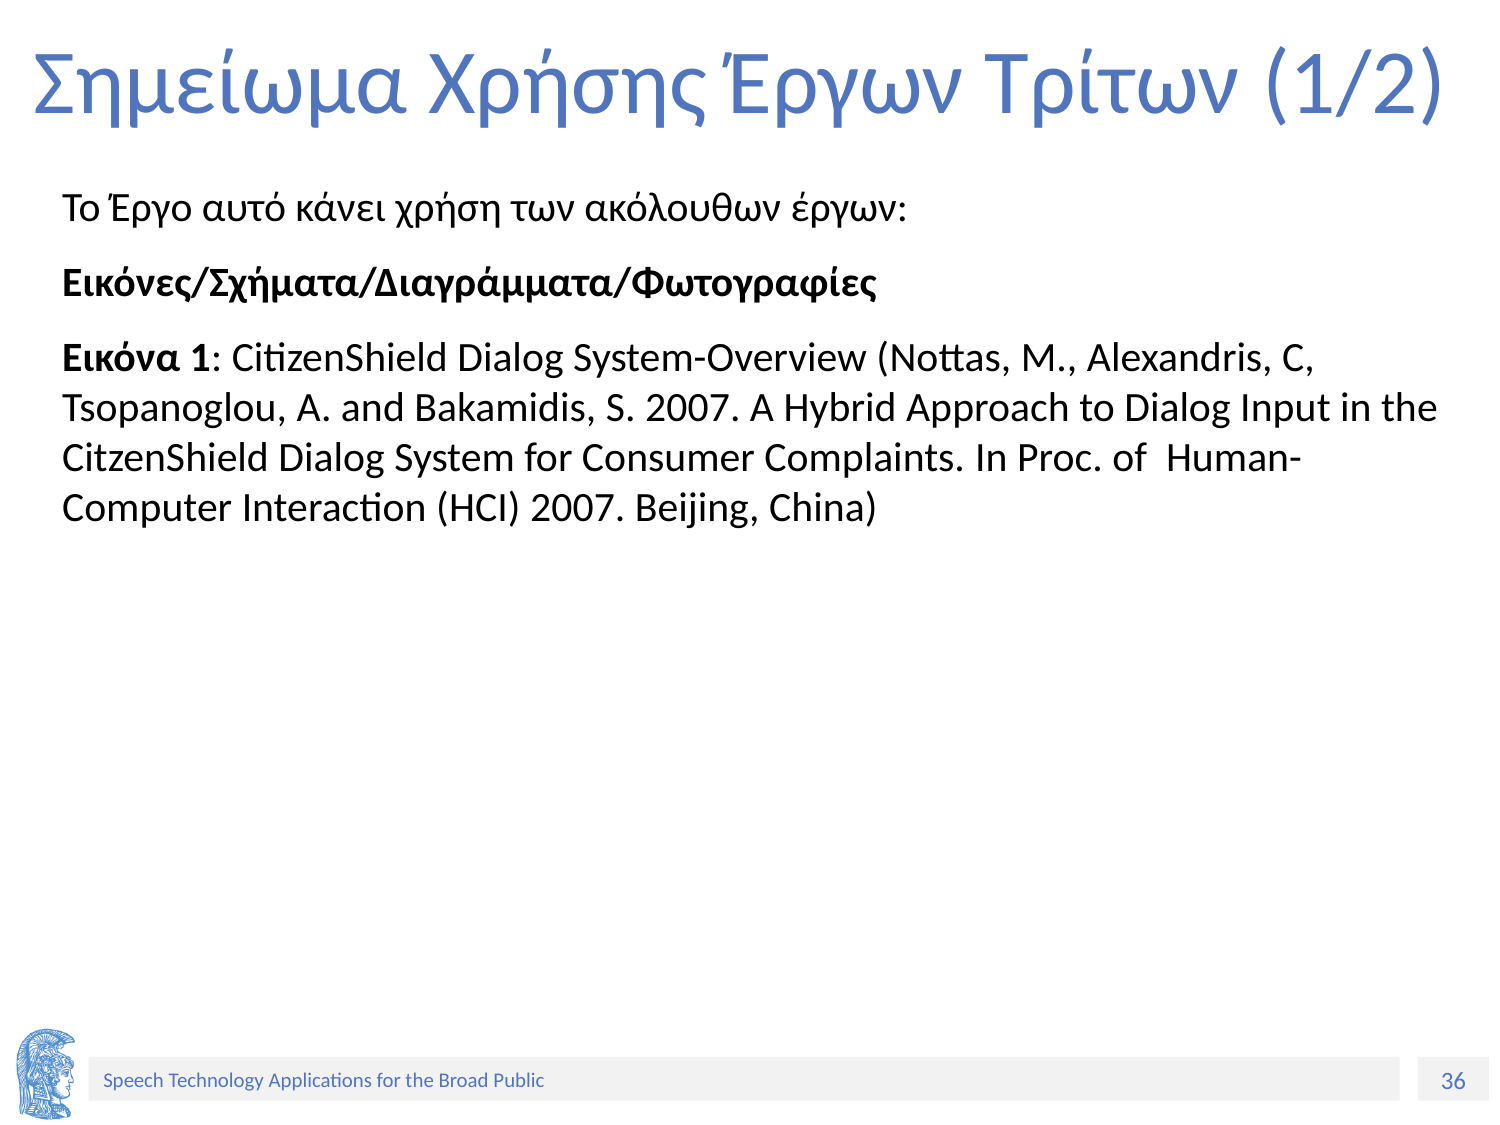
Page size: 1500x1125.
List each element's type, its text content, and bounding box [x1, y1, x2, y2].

title Σημείωμα Χρήσης Έργων Τρίτων (1/2) [0, 0, 1500, 172]
list Το Έργο αυτό κάνει χρήση των ακόλουθων έργων: Εικόνες/Σχήματα/Διαγράμματα/Φωτογραφίες Εικόνα 1: CitizenShield Dialog System-Overview (Nottas, M., Alexandris, C, Tsopanoglou, A. and Bakamidis, S. 2007. A Hybrid Approach to Dialog Input in the CitzenShield Dialog System for Consumer Complaints. In Proc. of Human-Computer Interaction (HCI) 2007. Beijing, China) [47, 172, 1471, 1047]
picture [9, 1025, 81, 1120]
